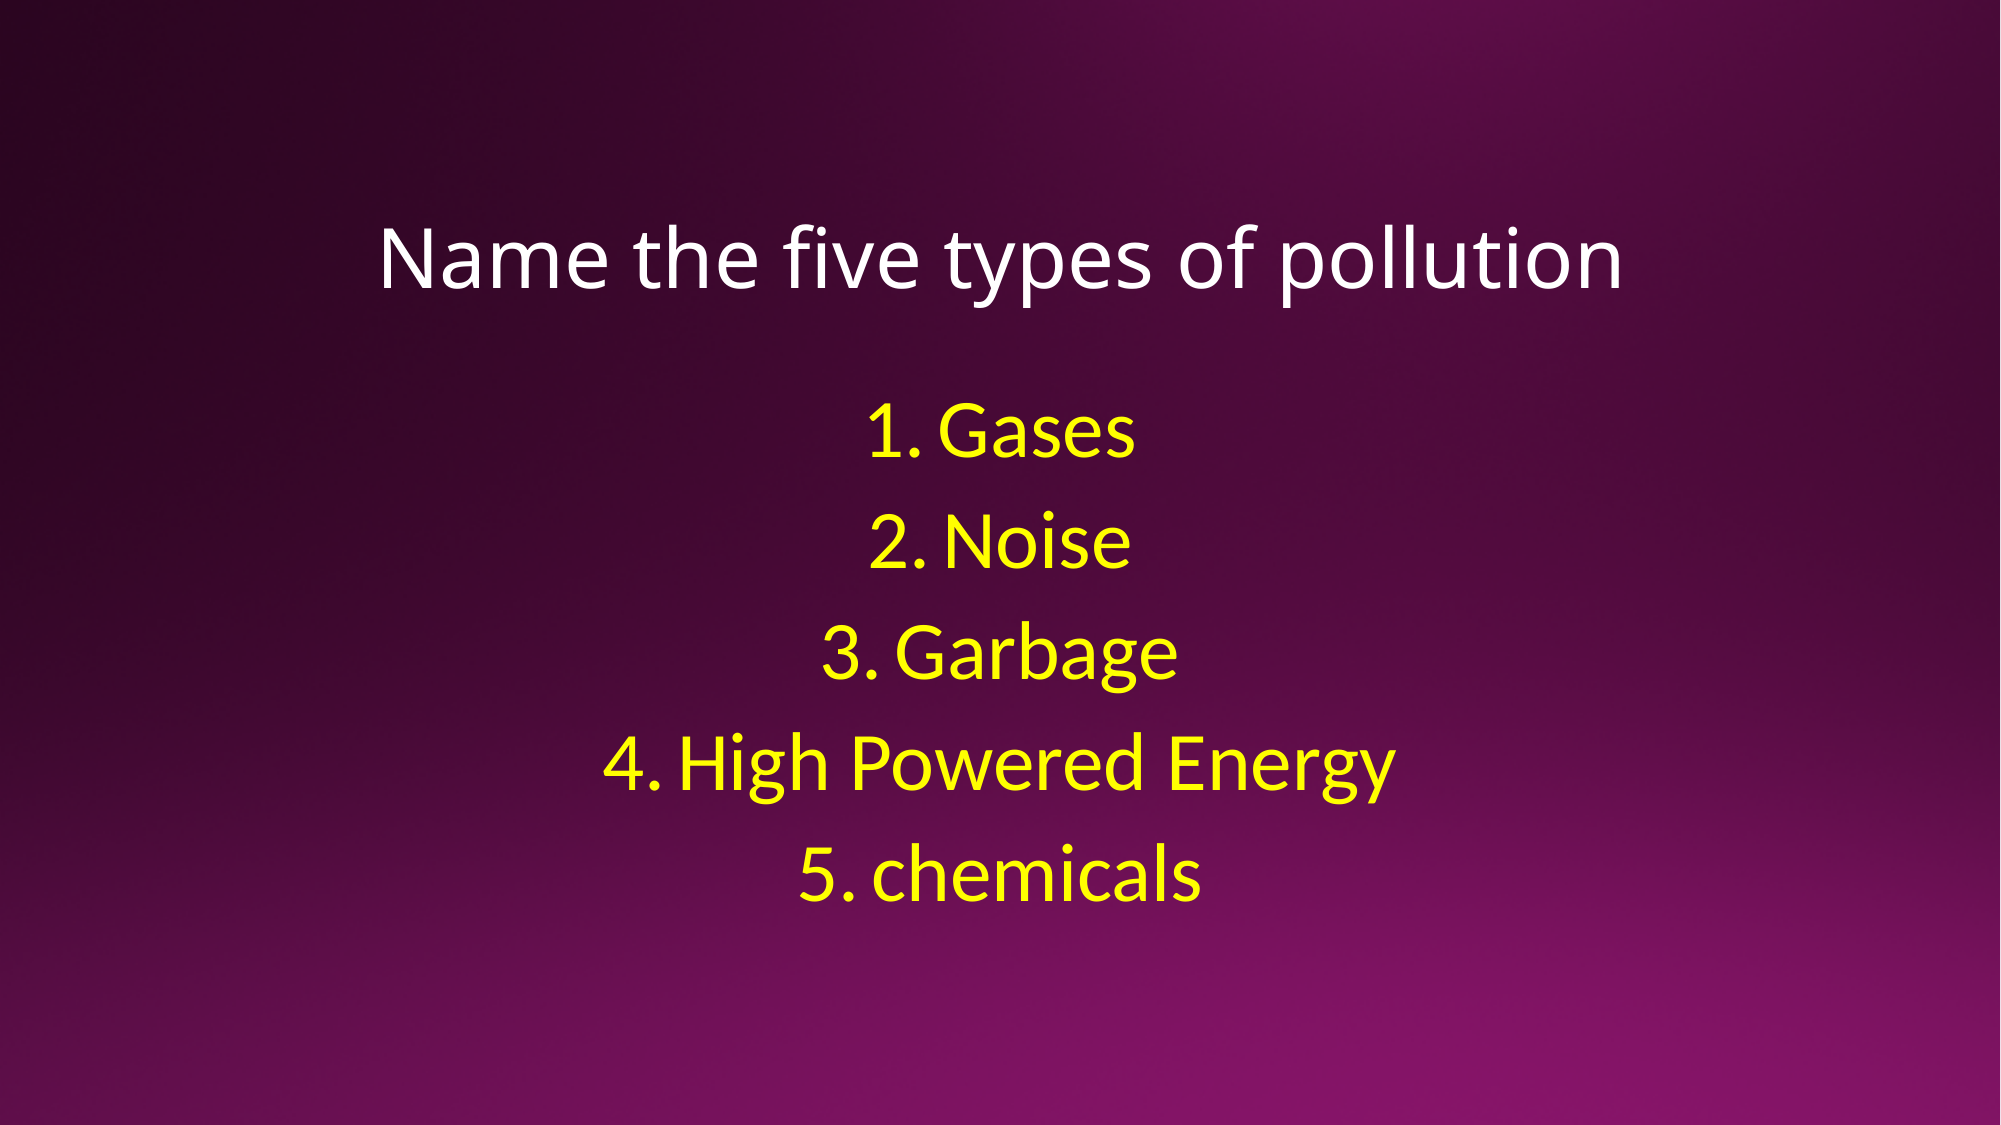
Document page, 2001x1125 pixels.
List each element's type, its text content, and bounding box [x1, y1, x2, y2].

subtitle Gases Noise Garbage High Powered Energy chemicals [249, 378, 1750, 863]
picture [0, 0, 2001, 1125]
title Name the five types of pollution [66, 115, 1937, 314]
